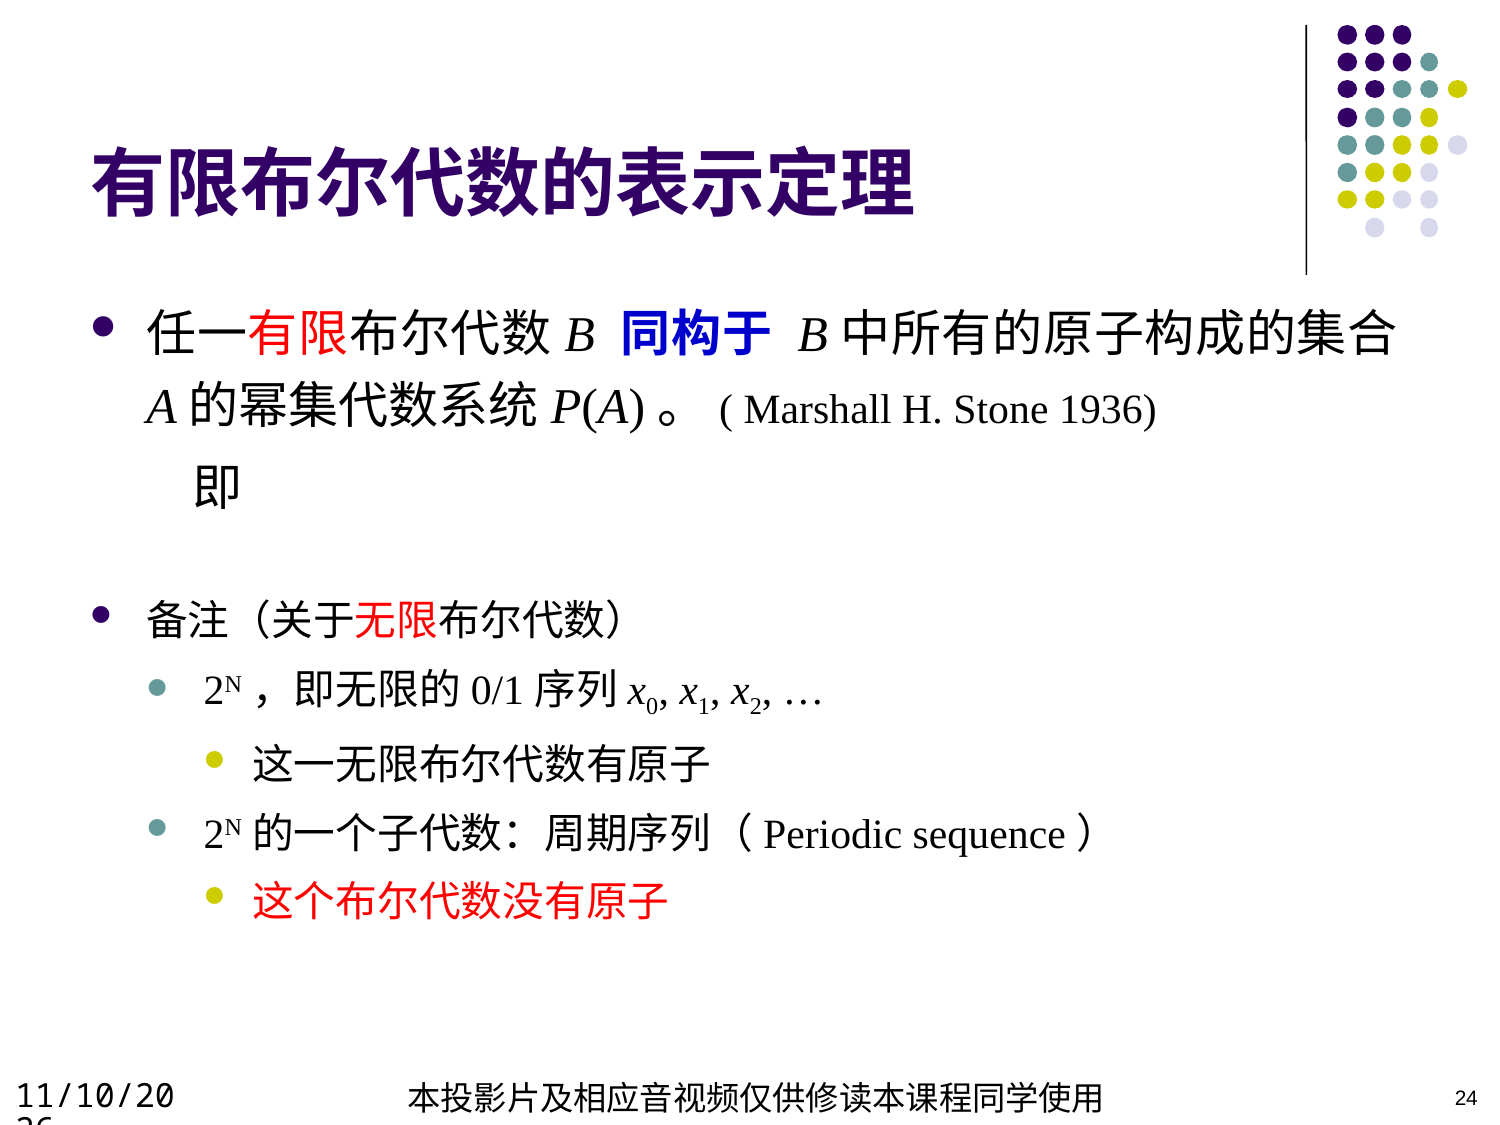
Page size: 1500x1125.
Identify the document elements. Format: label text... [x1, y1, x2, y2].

slide_number 24 [1337, 1072, 1493, 1123]
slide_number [0, 1072, 206, 1123]
title 有限布尔代数的表示定理 [75, 20, 1313, 233]
footer 本投影片及相应音视频仅供修读本课程同学使用 [206, 1072, 1307, 1123]
